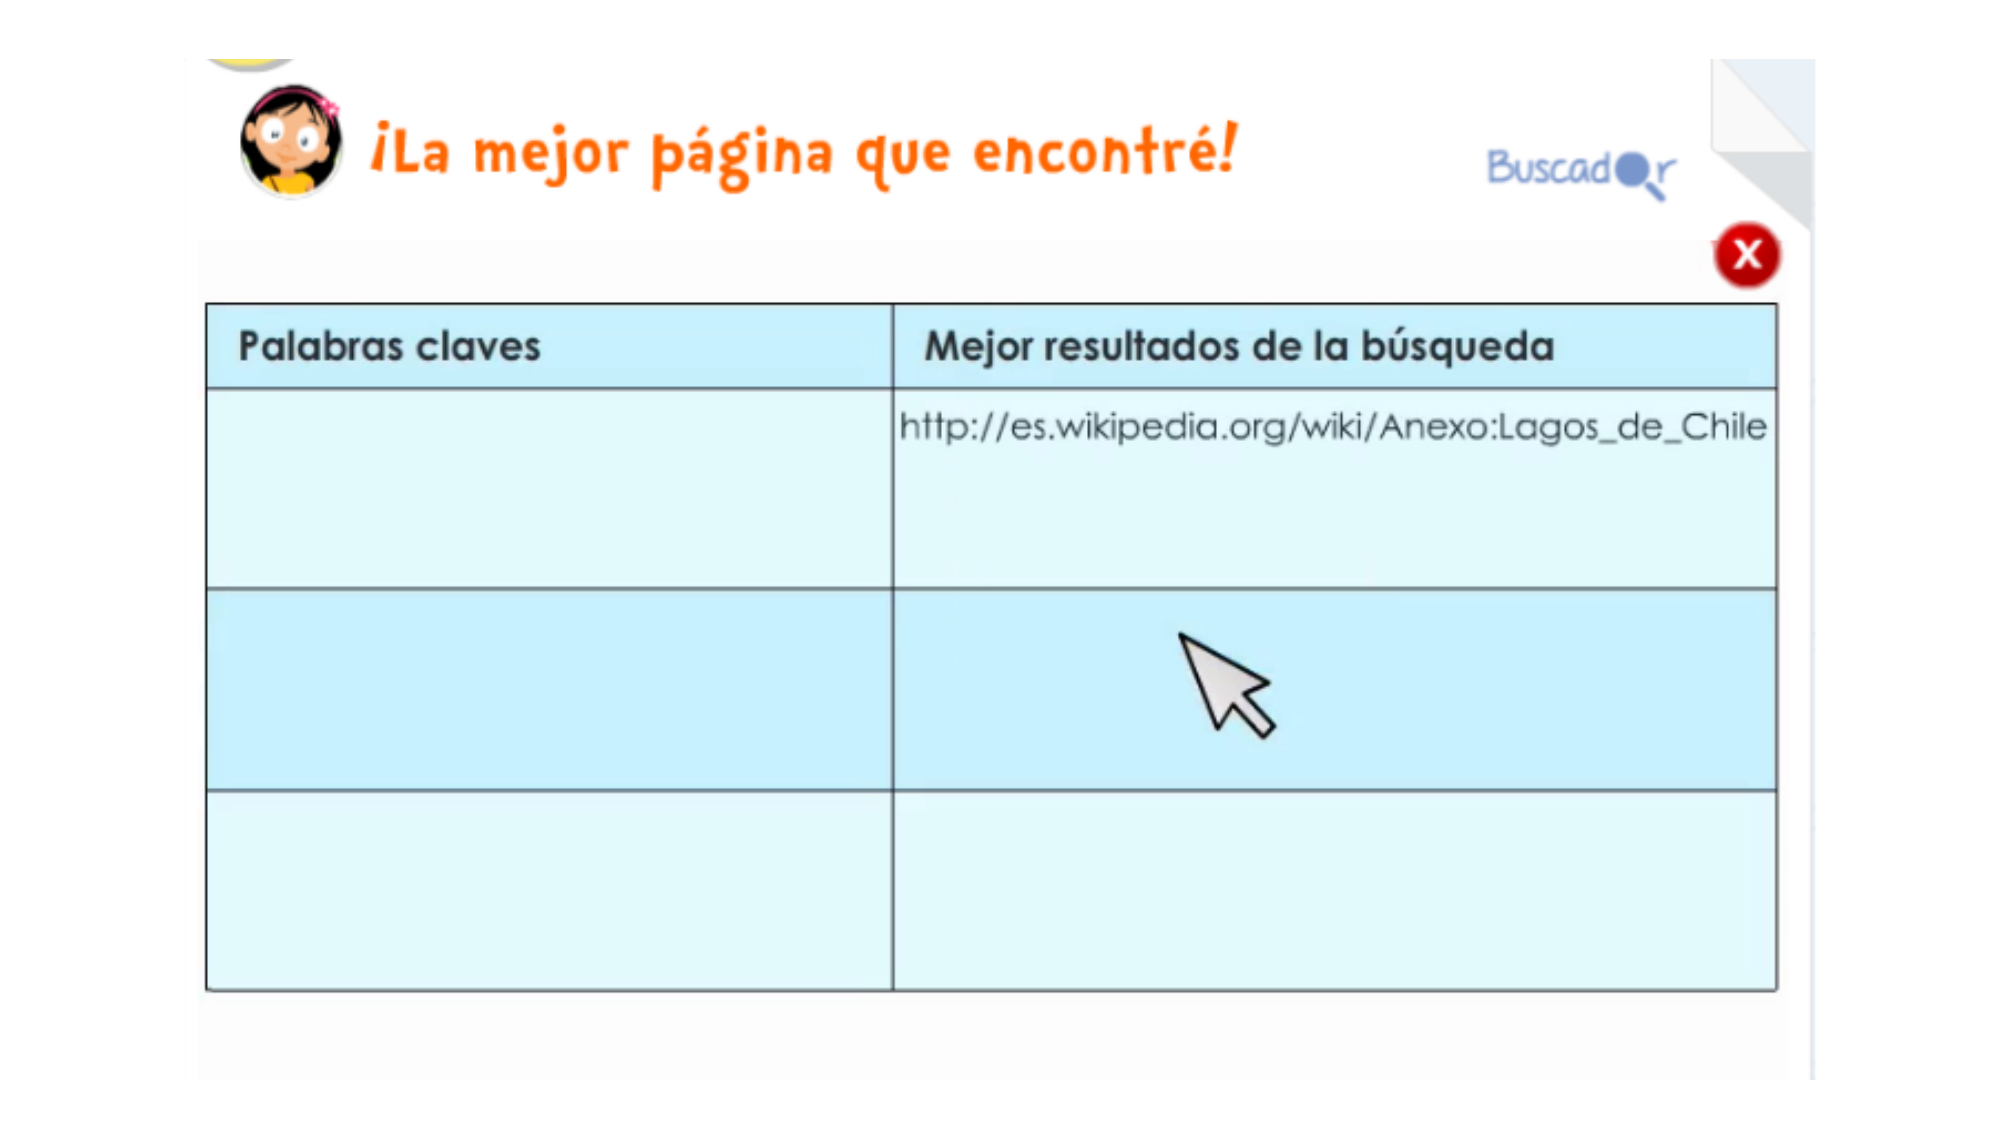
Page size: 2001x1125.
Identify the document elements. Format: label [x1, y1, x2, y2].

picture [184, 59, 1816, 1080]
